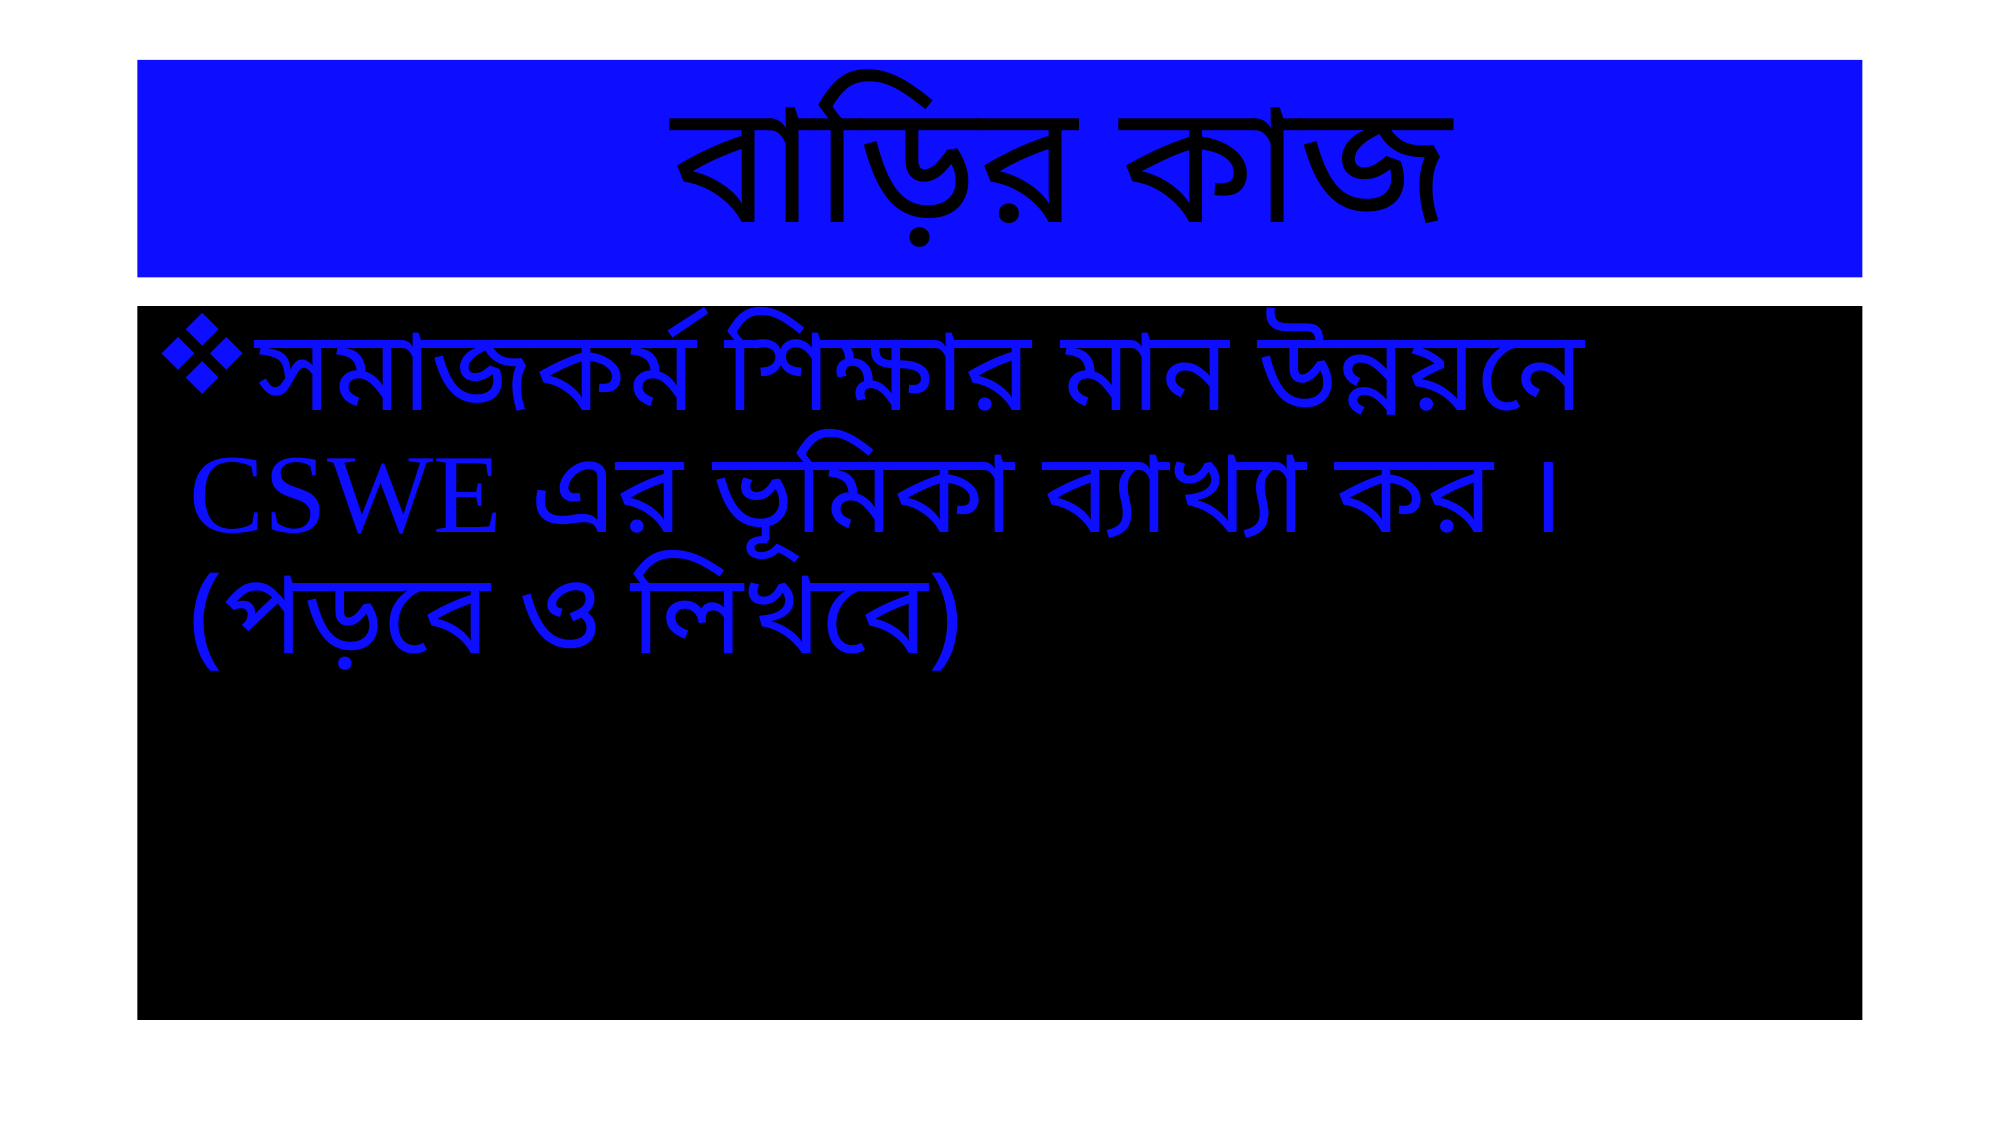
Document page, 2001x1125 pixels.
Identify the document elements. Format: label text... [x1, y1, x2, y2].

title বাড়ির কাজ [137, 59, 1863, 278]
list সমাজকর্ম শিক্ষার মান উন্নয়নে CSWE এর ভূমিকা ব্যাখ্যা কর । (পড়বে ও লিখবে) [137, 306, 1863, 1020]
